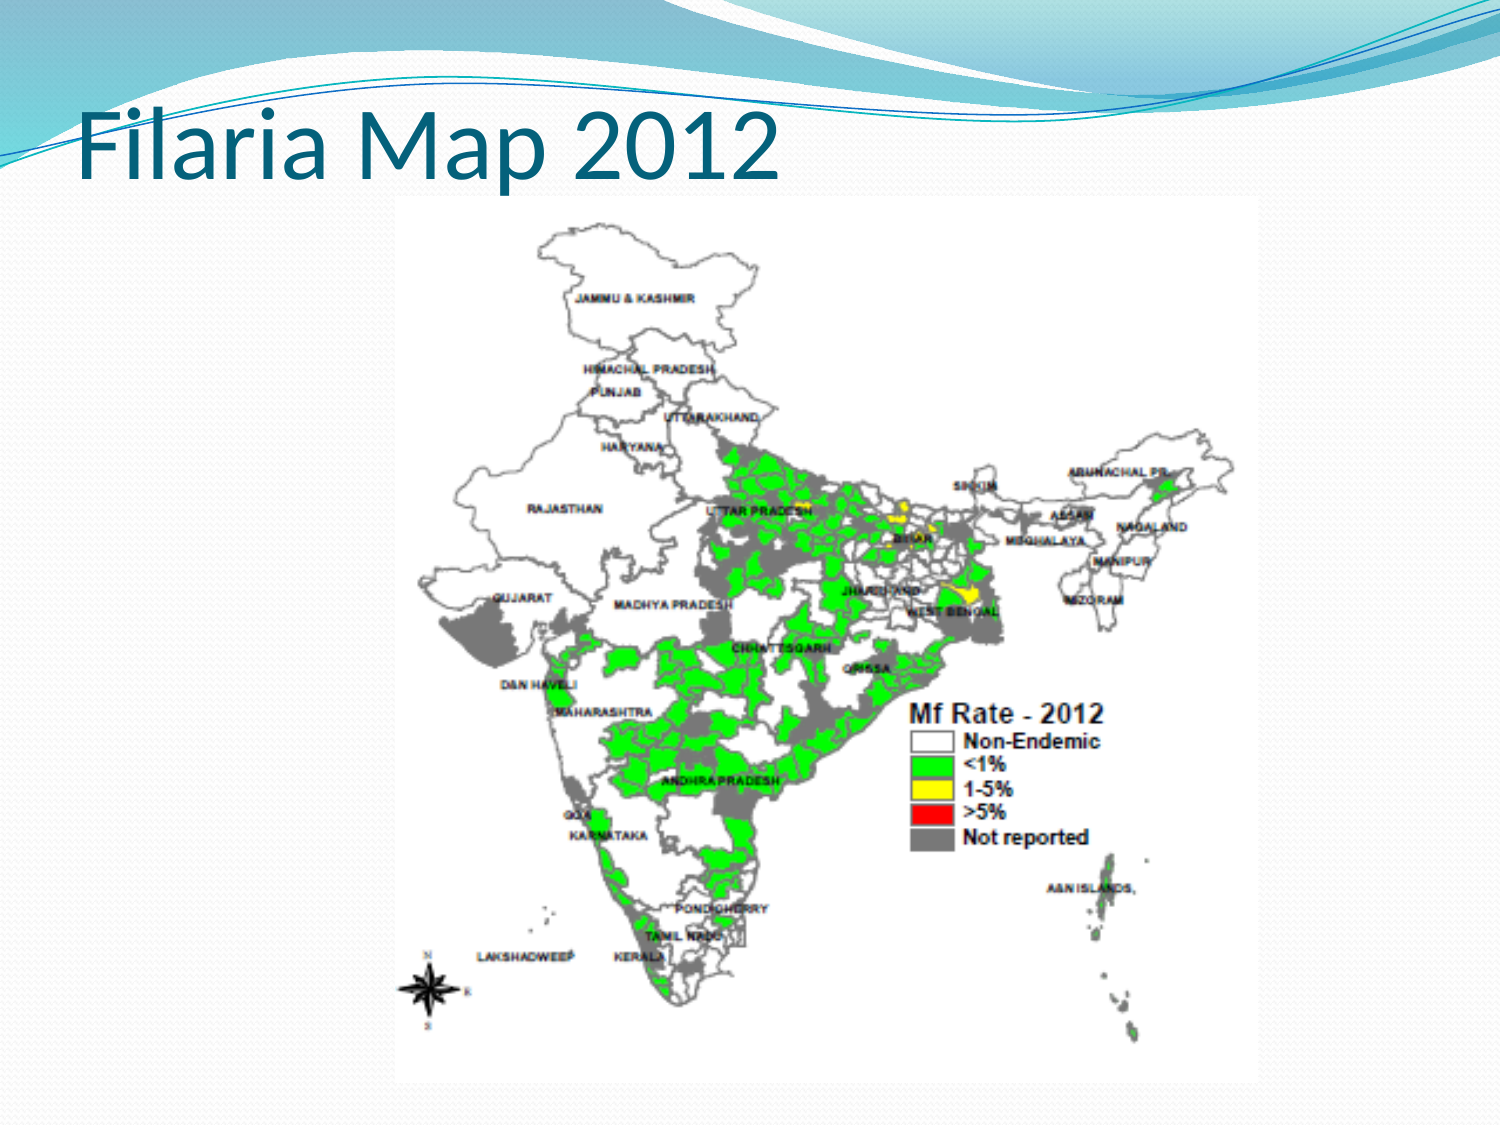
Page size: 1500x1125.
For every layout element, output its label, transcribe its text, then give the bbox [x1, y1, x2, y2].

picture [395, 195, 1259, 1083]
title Filaria Map 2012 [75, 12, 1425, 200]
